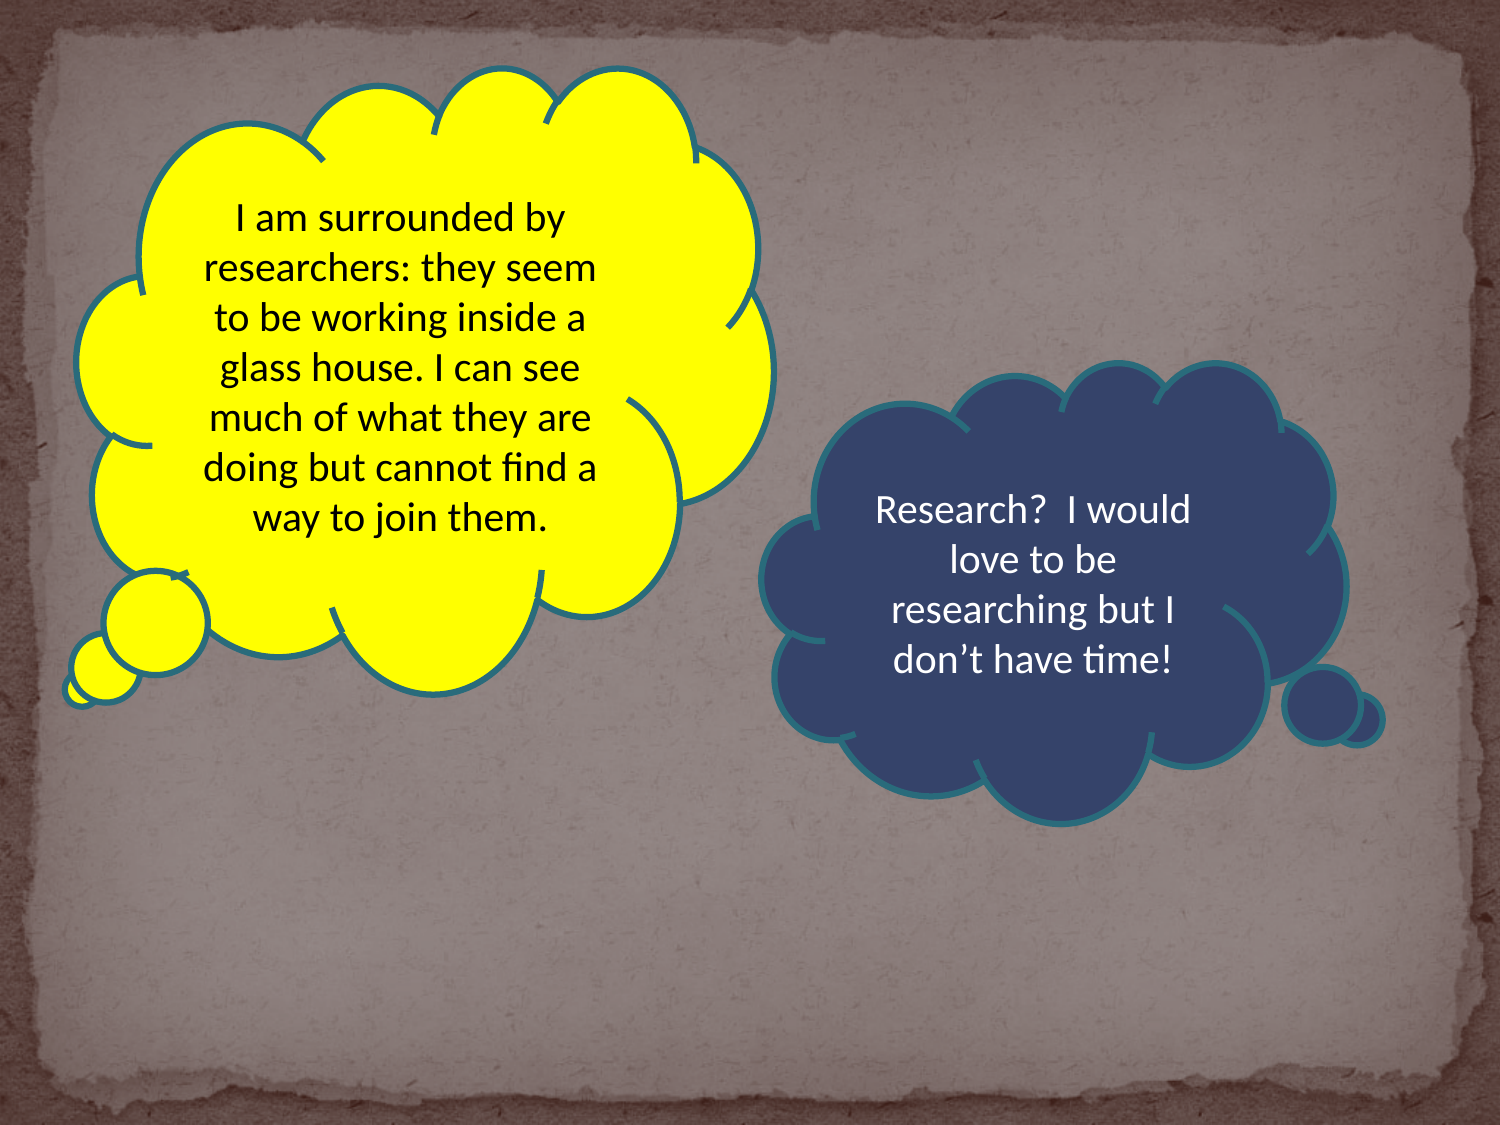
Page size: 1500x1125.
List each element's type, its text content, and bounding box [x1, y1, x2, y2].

text_box I am surrounded by researchers: they seem to be working inside a glass house. I can see much of what they are doing but cannot find a way to join them. [61, 65, 778, 710]
text_box Research? I would love to be researching but I don’t have time! [758, 360, 1386, 828]
